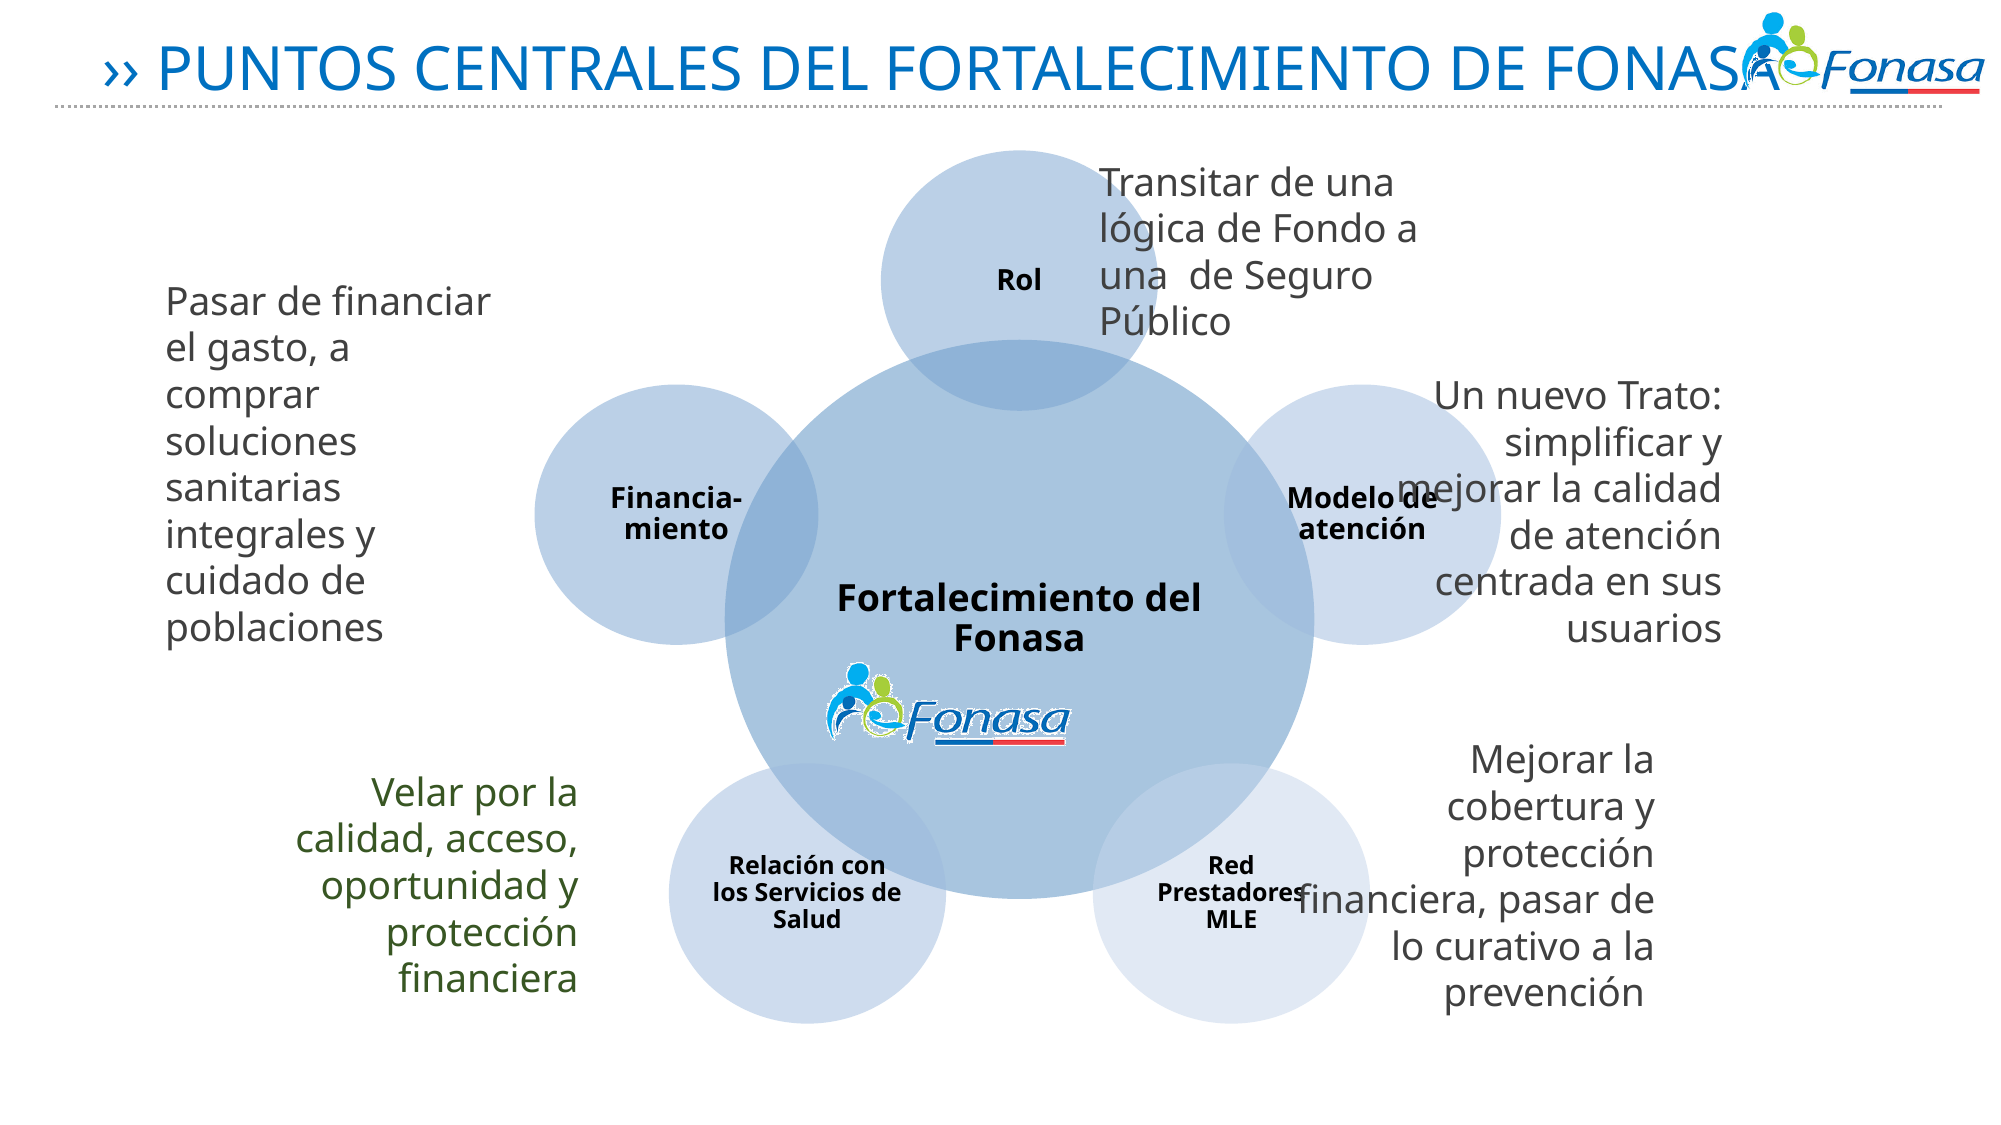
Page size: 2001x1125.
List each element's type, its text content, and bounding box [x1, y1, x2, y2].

list ›› PUNTOS CENTRALES DEL FORTALECIMIENTO DE FONASA [87, 13, 2000, 128]
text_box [153, 134, 1704, 1024]
picture [818, 631, 1077, 778]
text_box Un nuevo Trato: simplificar y mejorar la calidad de atención centrada en sus usuarios [1704, 364, 1734, 703]
picture [1733, 0, 1992, 127]
